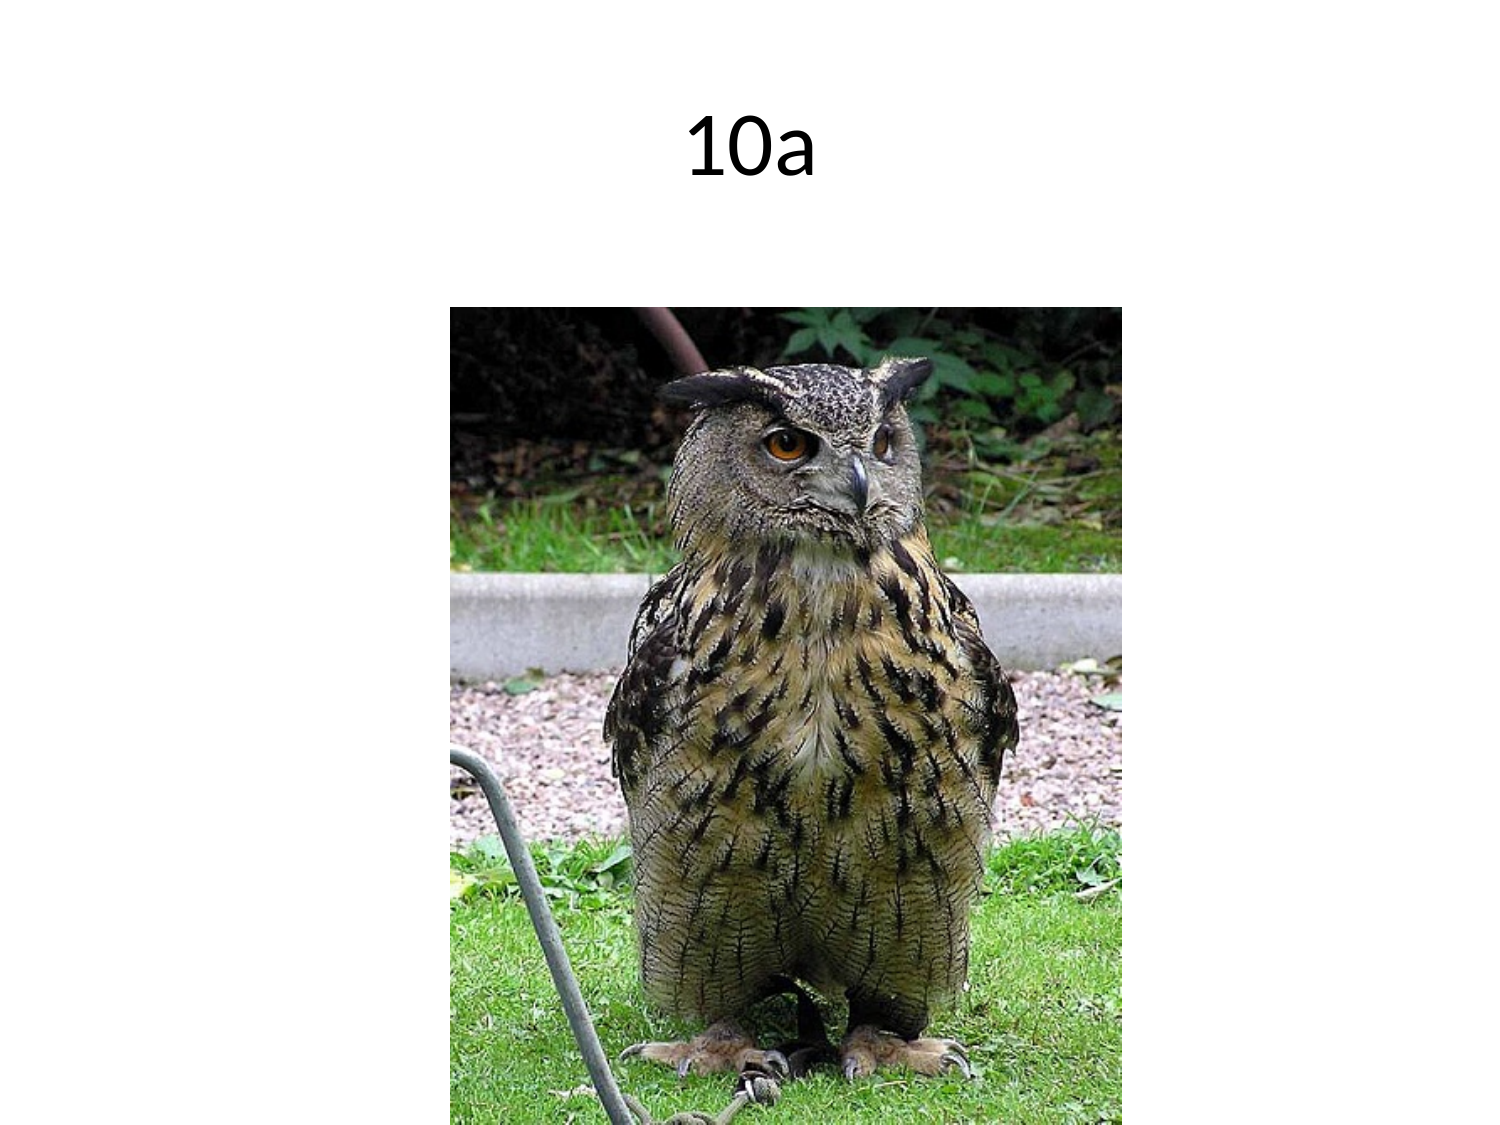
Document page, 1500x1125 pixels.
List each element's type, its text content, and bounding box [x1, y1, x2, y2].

title 10a [75, 45, 1425, 233]
picture [449, 307, 1122, 1125]
